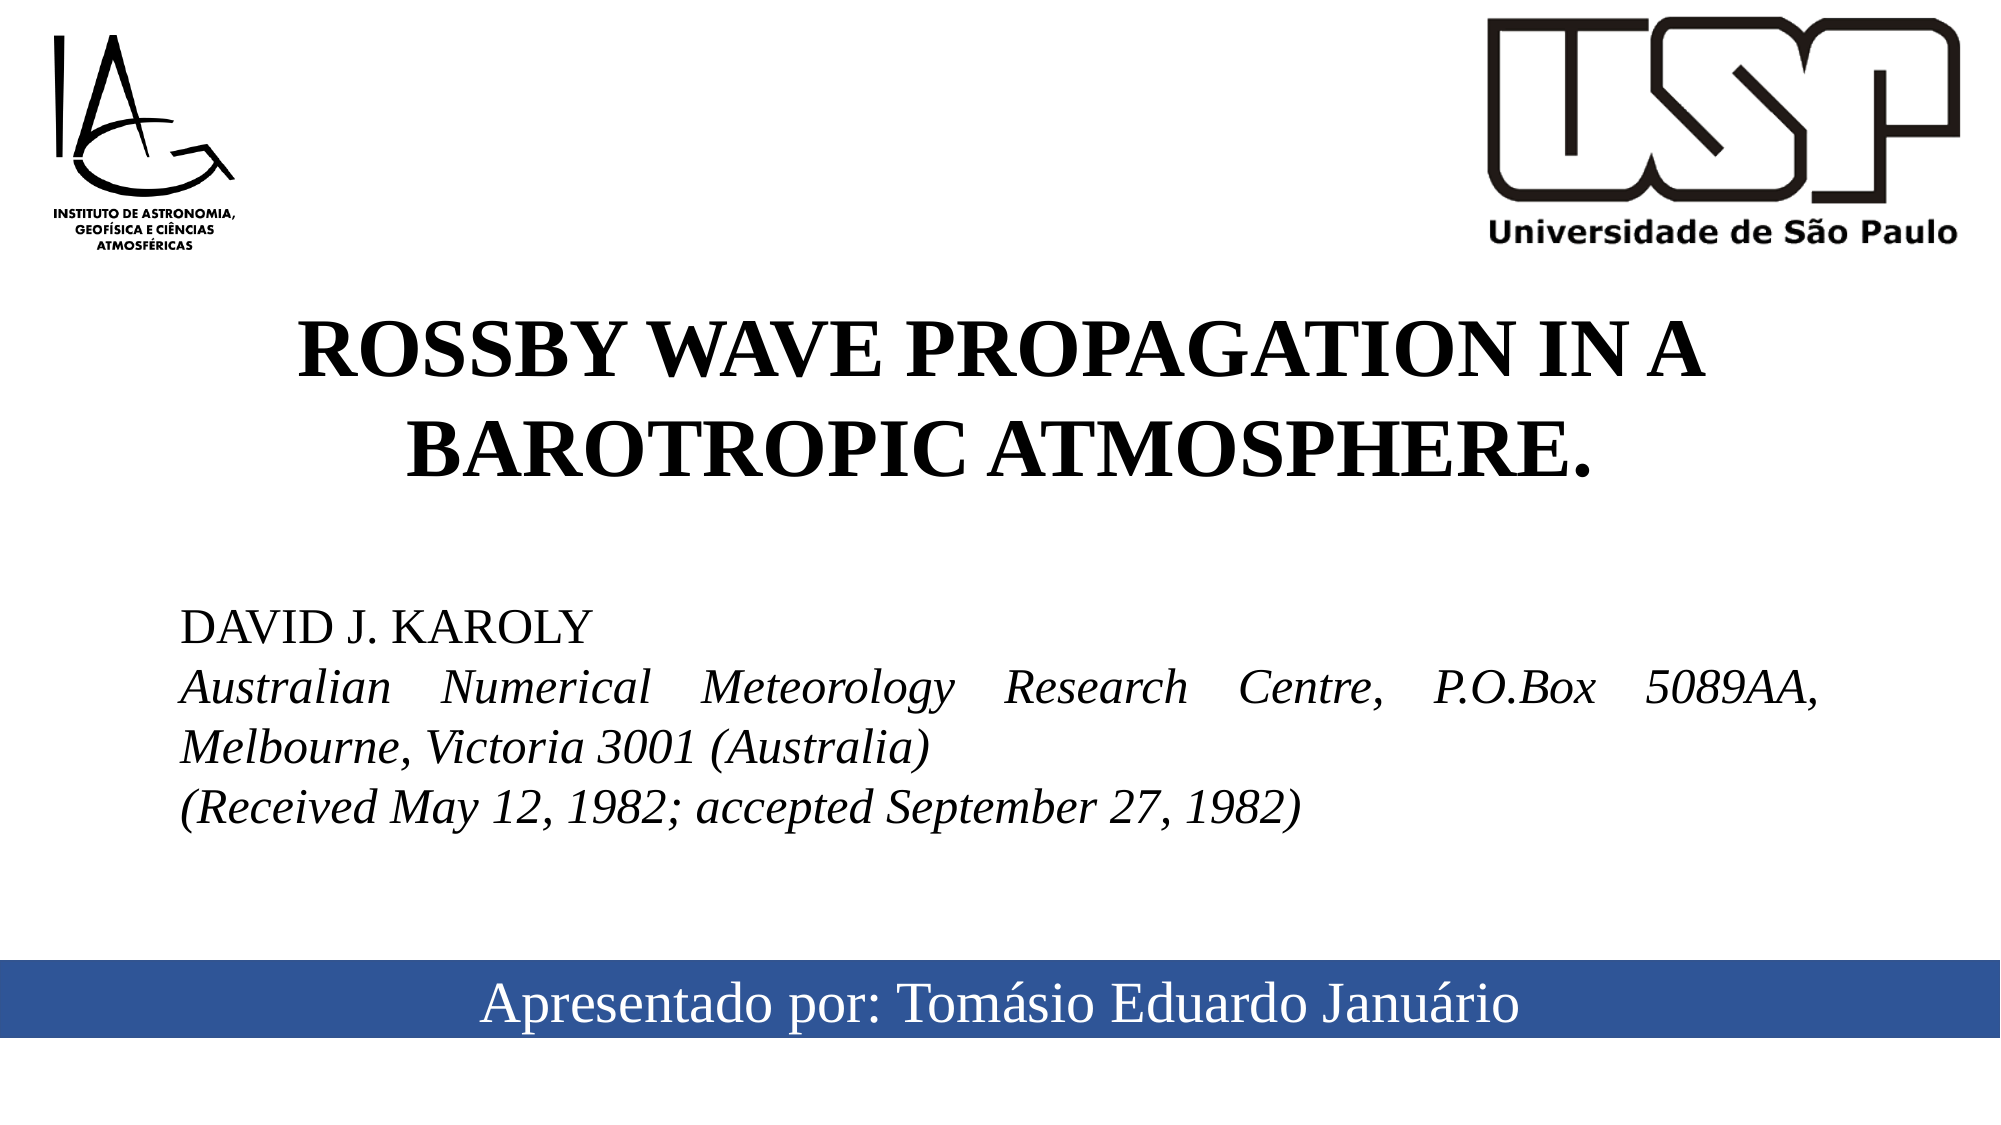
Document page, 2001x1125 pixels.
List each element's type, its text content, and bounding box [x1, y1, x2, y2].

picture [1314, 14, 2000, 250]
text_box ROSSBY WAVE PROPAGATION IN A BAROTROPIC ATMOSPHERE. DAVID J. KAROLY Australian Numerical Meteorology Research Centre, P.O.Box 5089AA, Melbourne, Victoria 3001 (Australia) (Received May 12, 1982; accepted September 27, 1982) [165, 286, 1835, 841]
picture [54, 35, 235, 250]
text_box Apresentado por: Tomásio Eduardo Januário [0, 960, 2000, 1038]
